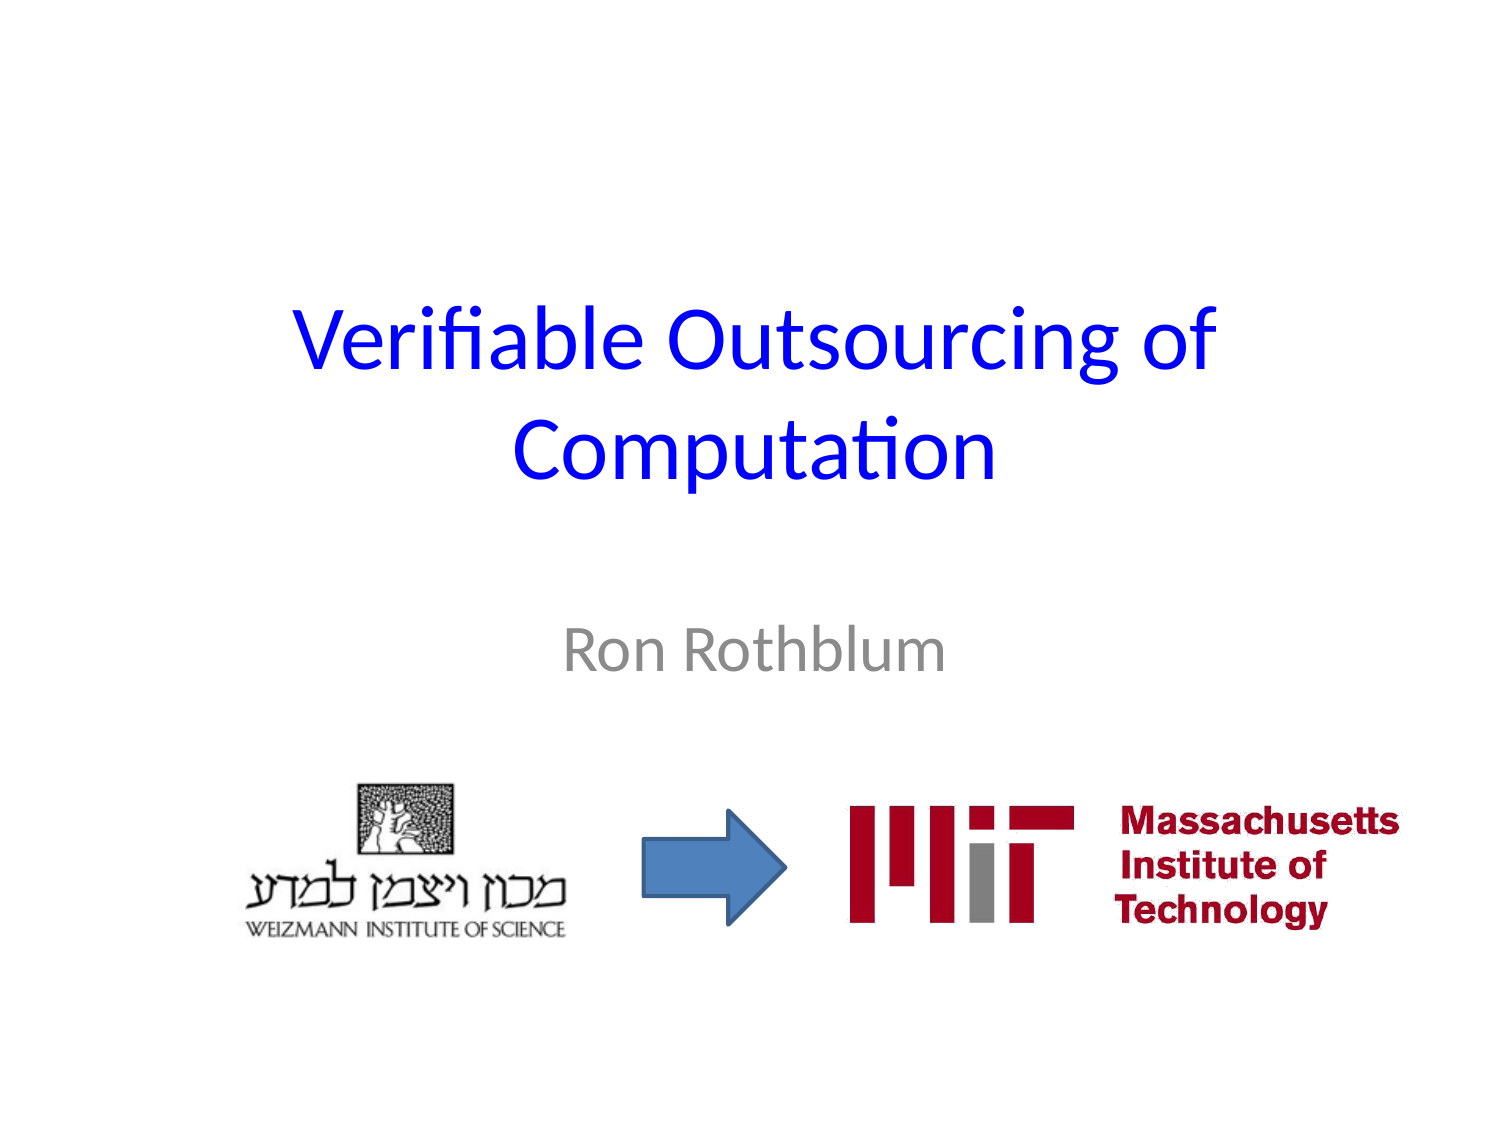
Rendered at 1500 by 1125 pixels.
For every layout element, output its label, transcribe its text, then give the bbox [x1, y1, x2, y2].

title Verifiable Outsourcing of Computation [29, 255, 1483, 521]
picture [229, 692, 583, 1045]
text_box [641, 808, 788, 927]
picture [844, 798, 1403, 933]
subtitle Ron Rothblum [230, 503, 1281, 882]
